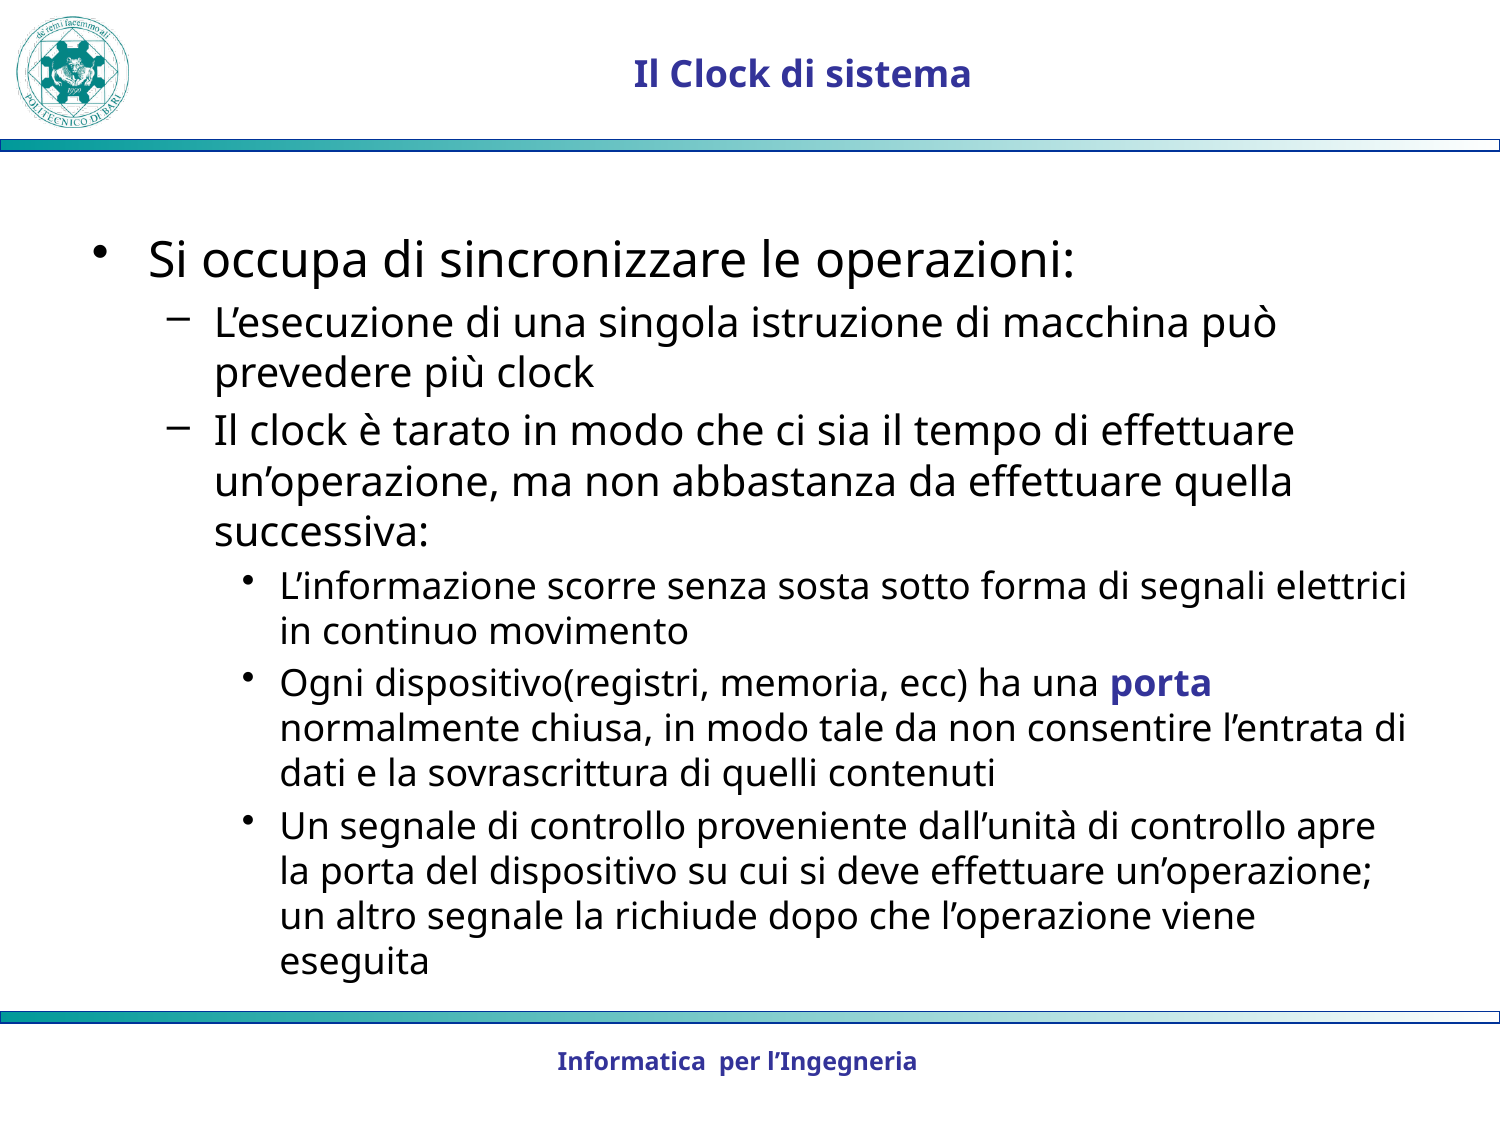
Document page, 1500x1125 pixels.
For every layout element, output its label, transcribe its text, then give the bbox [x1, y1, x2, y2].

list Si occupa di sincronizzare le operazioni: L’esecuzione di una singola istruzione di macchina può prevedere più clock Il clock è tarato in modo che ci sia il tempo di effettuare un’operazione, ma non abbastanza da effettuare quella successiva: L’informazione scorre senza sosta sotto forma di segnali elettrici in continuo movimento Ogni dispositivo(registri, memoria, ecc) ha una porta normalmente chiusa, in modo tale da non consentire l’entrata di dati e la sovrascrittura di quelli contenuti Un segnale di controllo proveniente dall’unità di controllo apre la porta del dispositivo su cui si deve effettuare un’operazione; un altro segnale la richiude dopo che l’operazione viene eseguita [76, 219, 1428, 963]
title Il Clock di sistema [419, 18, 1188, 126]
footer Informatica per l’Ingegneria [229, 1037, 1247, 1125]
picture [16, 16, 129, 128]
